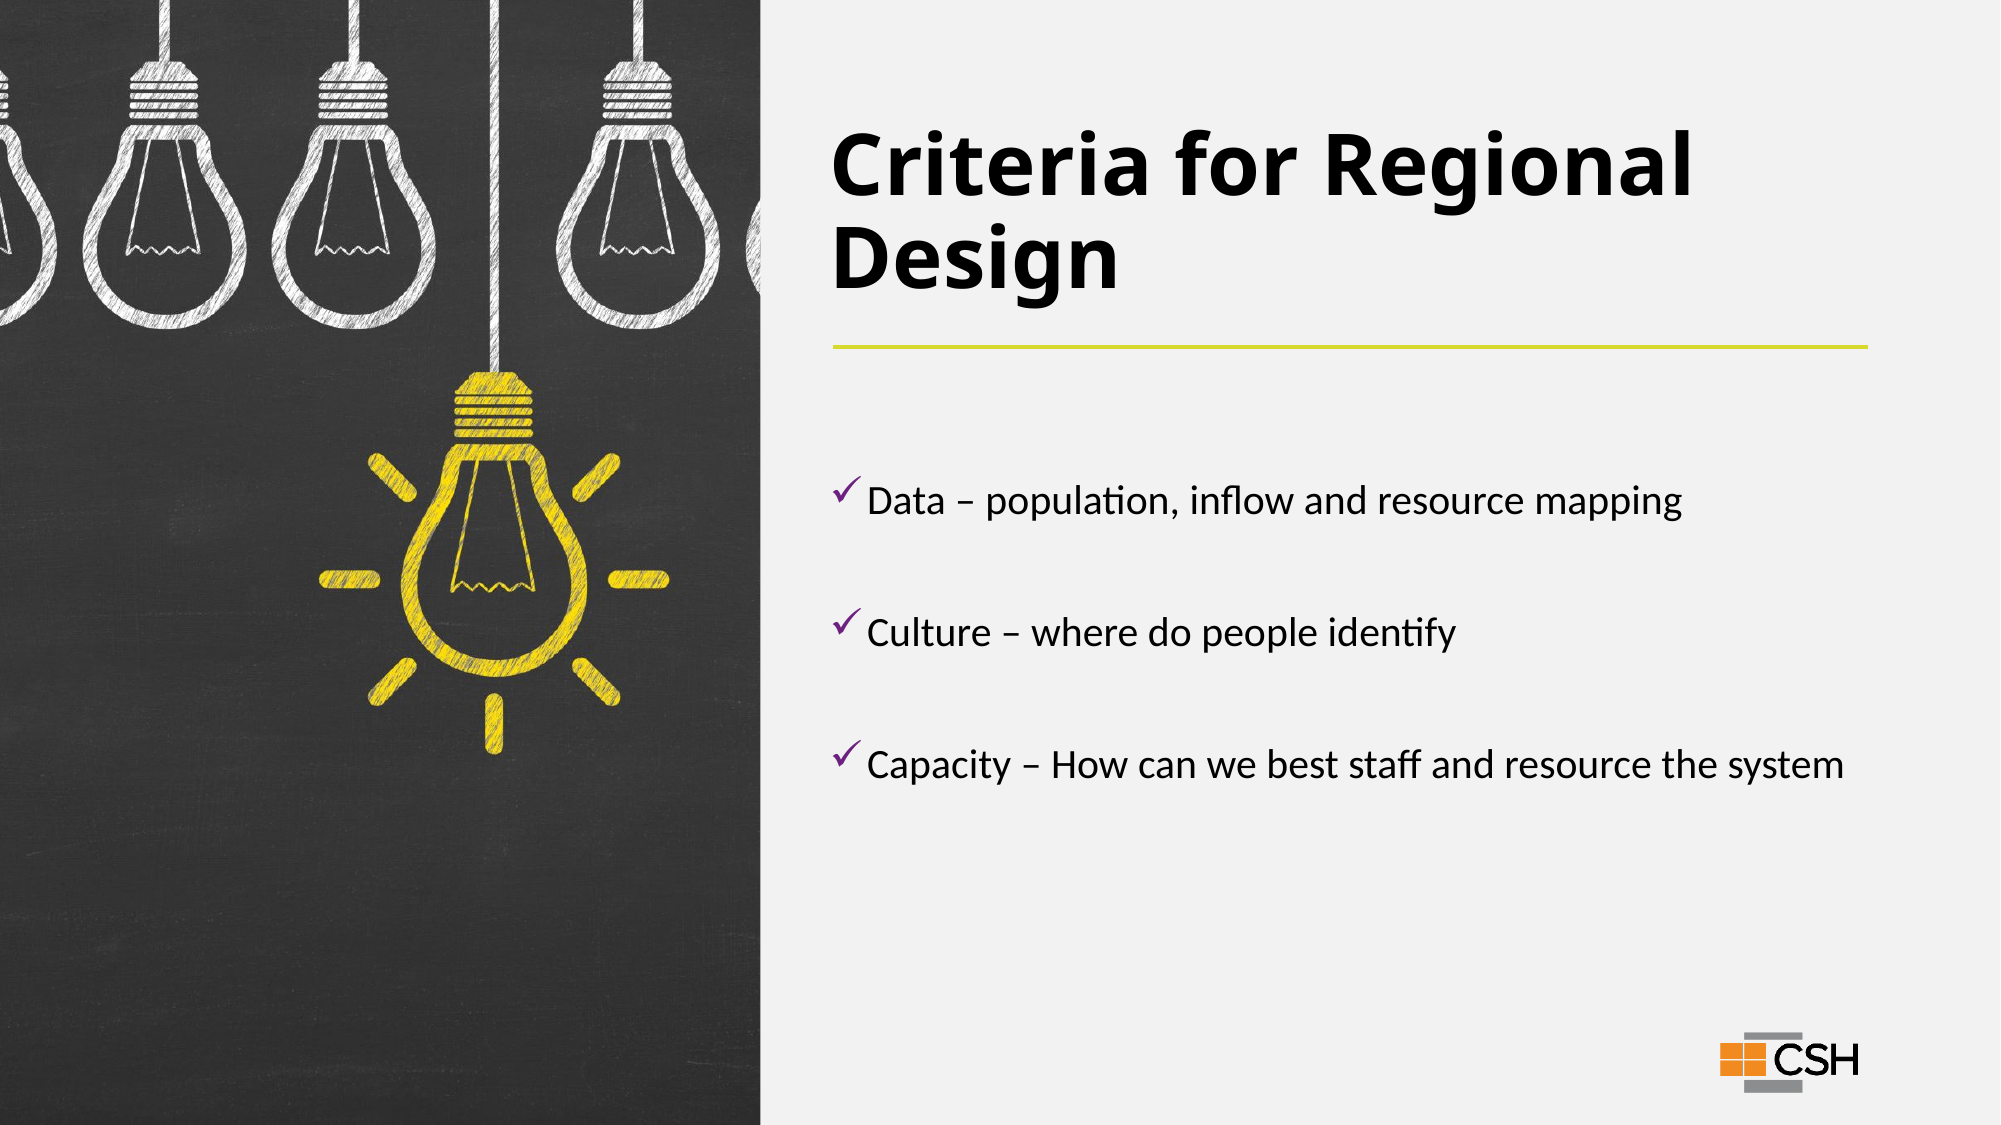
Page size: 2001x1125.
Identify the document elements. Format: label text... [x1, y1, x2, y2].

list Data – population, inflow and resource mapping Culture – where do people identify Capacity – How can we best staff and resource the system [814, 399, 1895, 1021]
picture [1712, 1024, 1863, 1101]
picture [0, 0, 761, 1125]
title Criteria for Regional Design [814, 103, 1895, 315]
